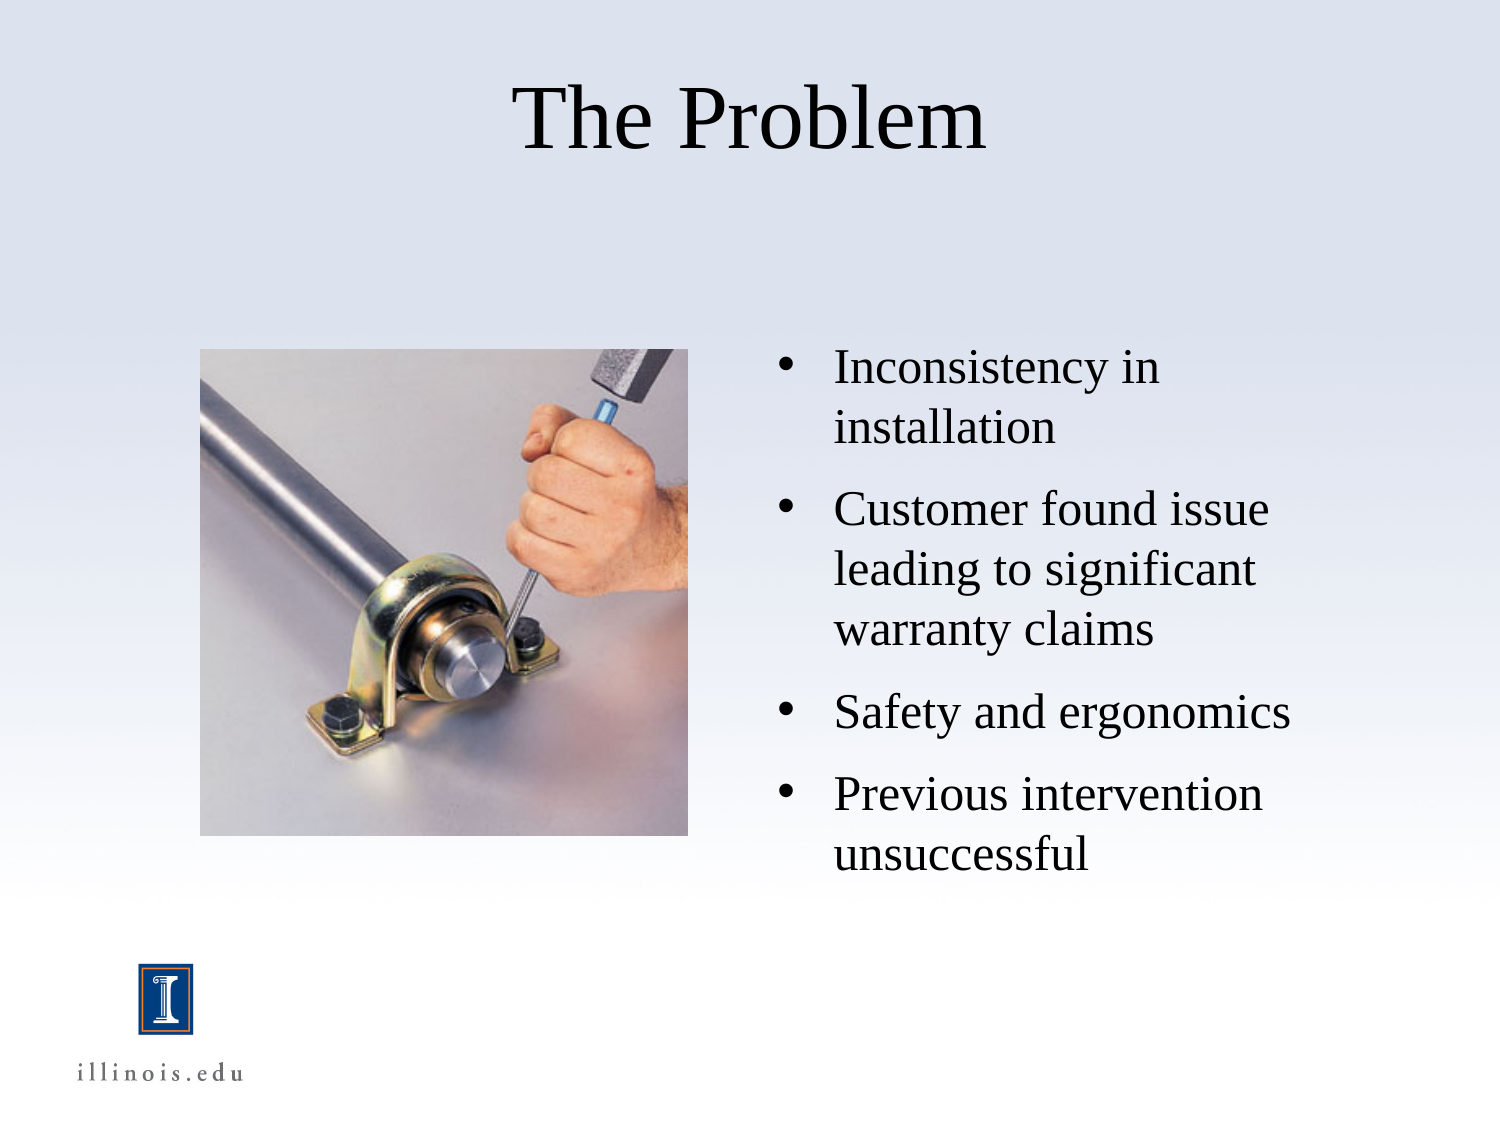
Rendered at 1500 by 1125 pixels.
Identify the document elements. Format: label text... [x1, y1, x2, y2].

text_box Inconsistency in installation Customer found issue leading to significant warranty claims Safety and ergonomics Previous intervention unsuccessful [762, 235, 1388, 836]
picture [0, 0, 1500, 1125]
text_box The Problem [112, 50, 1388, 238]
